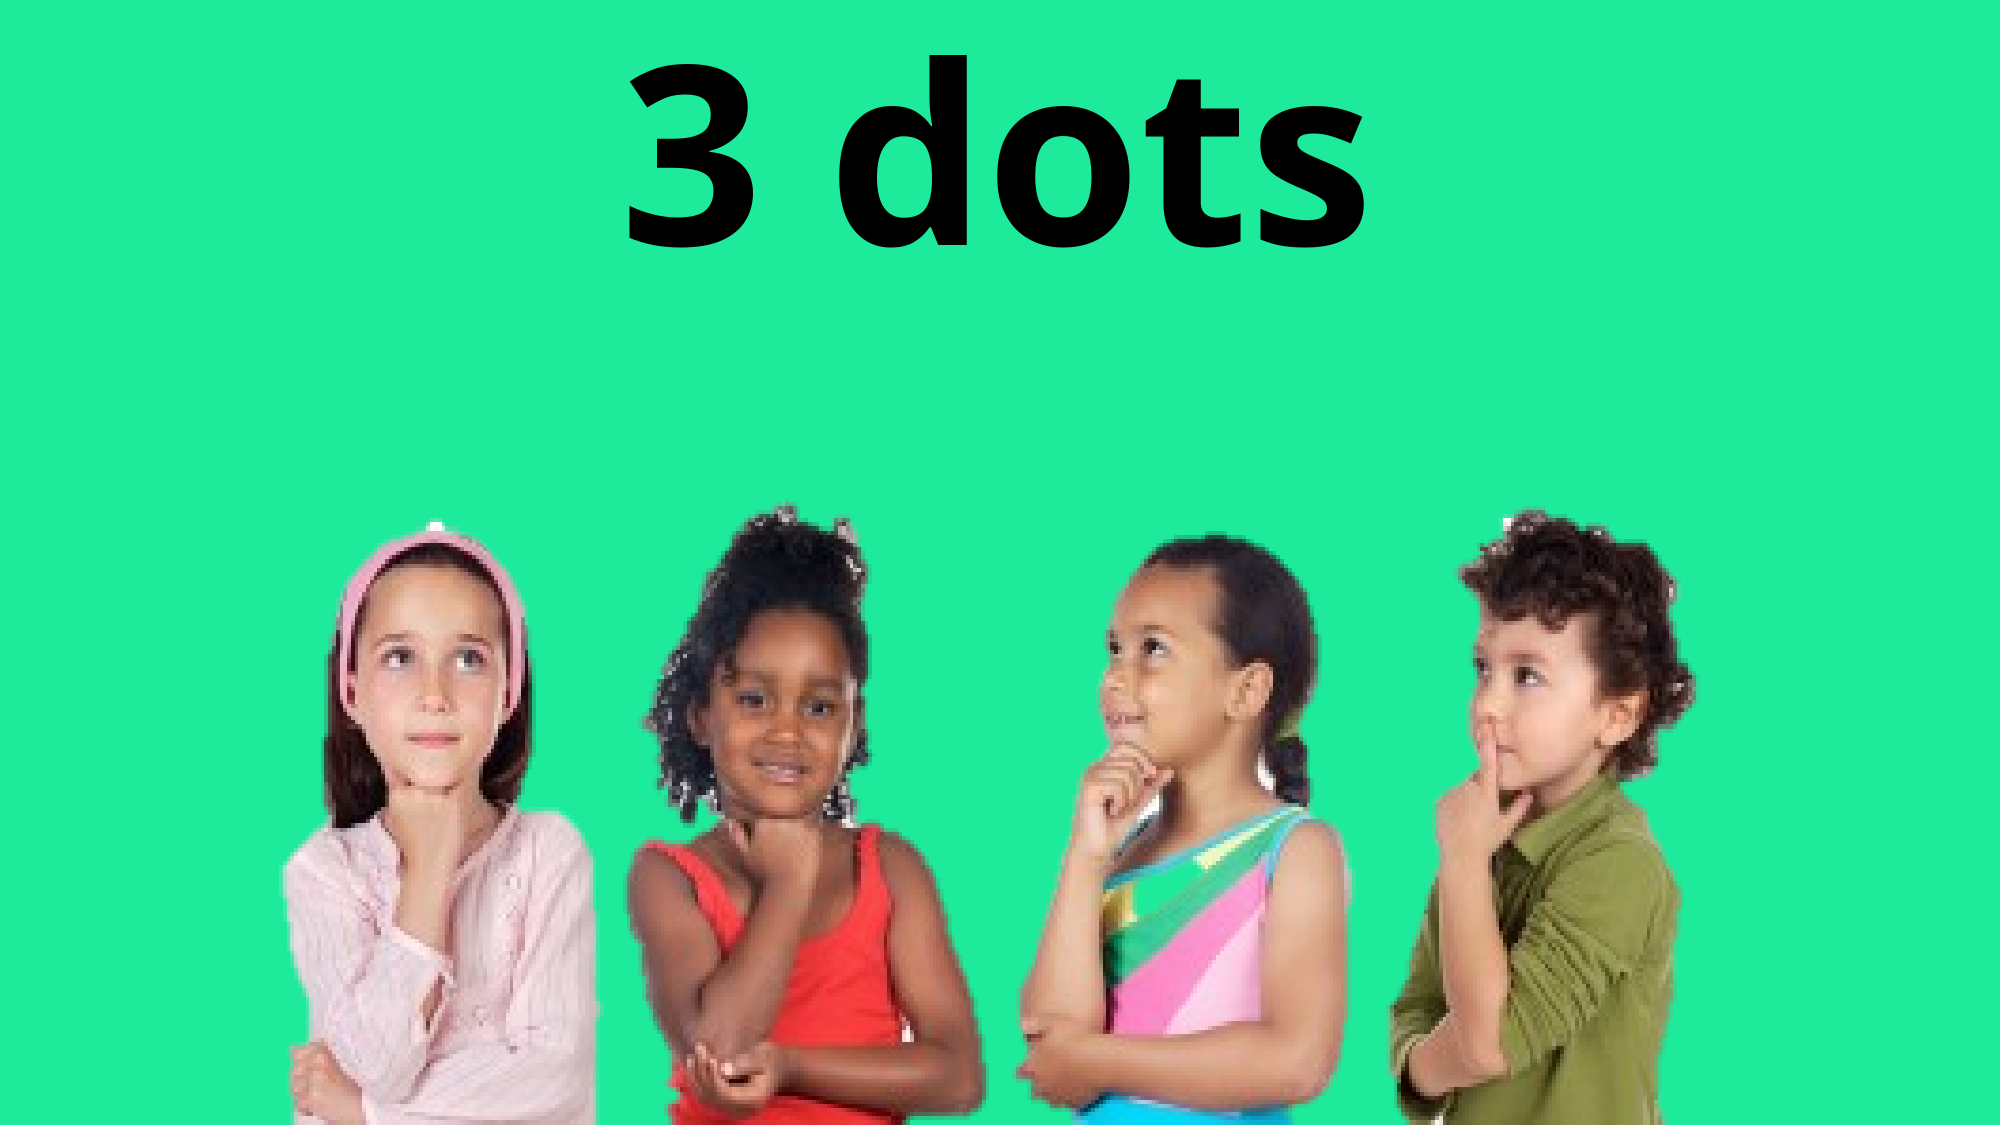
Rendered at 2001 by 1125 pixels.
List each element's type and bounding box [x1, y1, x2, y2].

text_box [198, 0, 1796, 1125]
